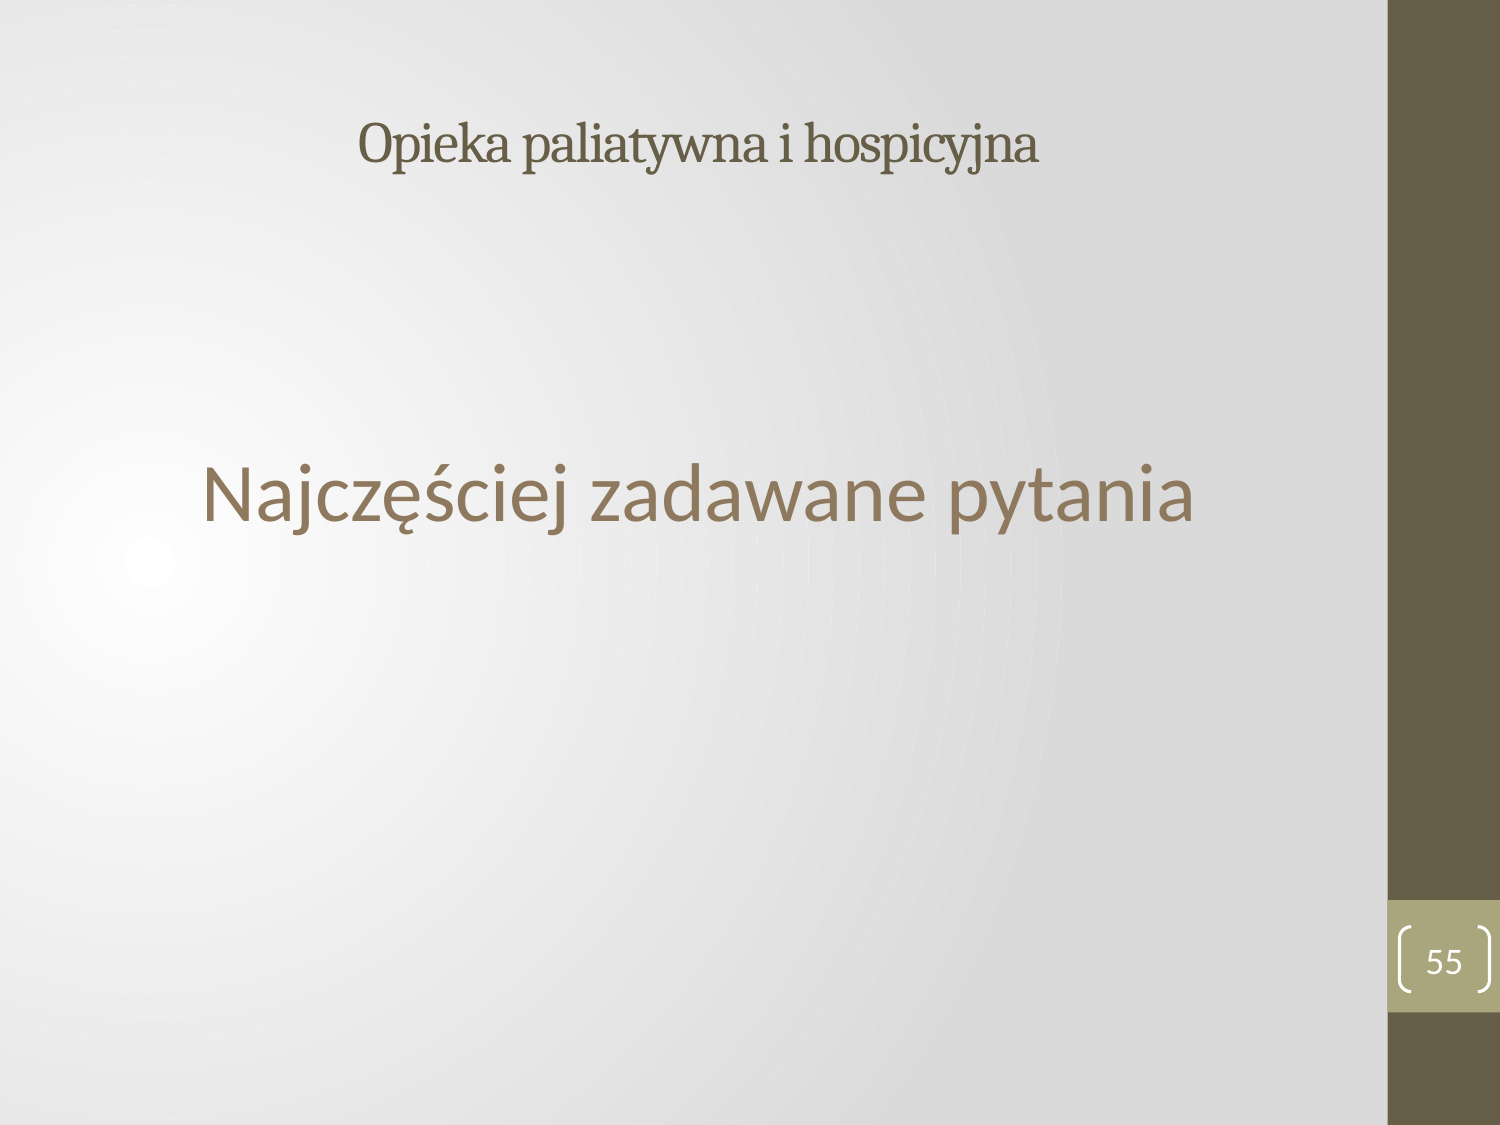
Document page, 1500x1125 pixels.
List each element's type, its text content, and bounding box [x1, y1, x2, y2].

slide_number 55 [1397, 925, 1492, 994]
list Najczęściej zadawane pytania [75, 262, 1325, 1050]
title Opieka paliatywna i hospicyjna [75, 45, 1325, 233]
